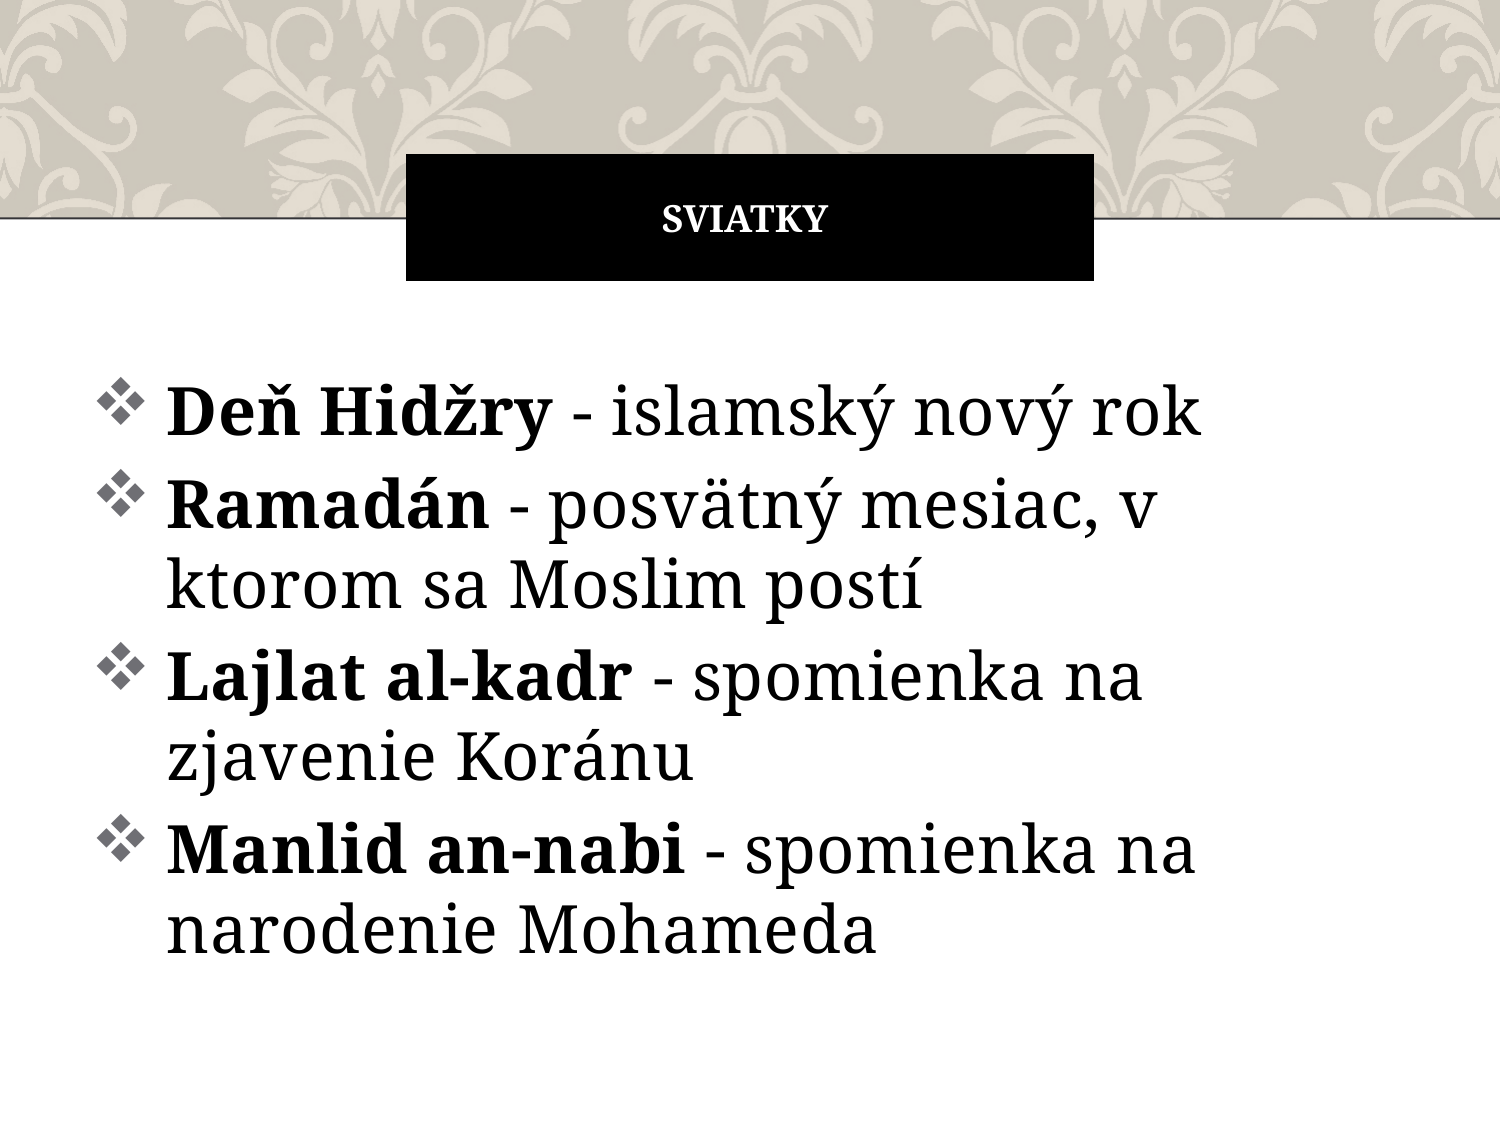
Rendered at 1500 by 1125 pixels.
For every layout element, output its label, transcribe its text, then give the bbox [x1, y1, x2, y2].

title Sviatky [406, 154, 1094, 281]
list Deň Hidžry - islamský nový rok Ramadán - posvätný mesiac, v ktorom sa Moslim postí Lajlat al-kadr - spomienka na zjavenie Koránu Manlid an-nabi - spomienka na narodenie Mohameda [76, 361, 1427, 1031]
